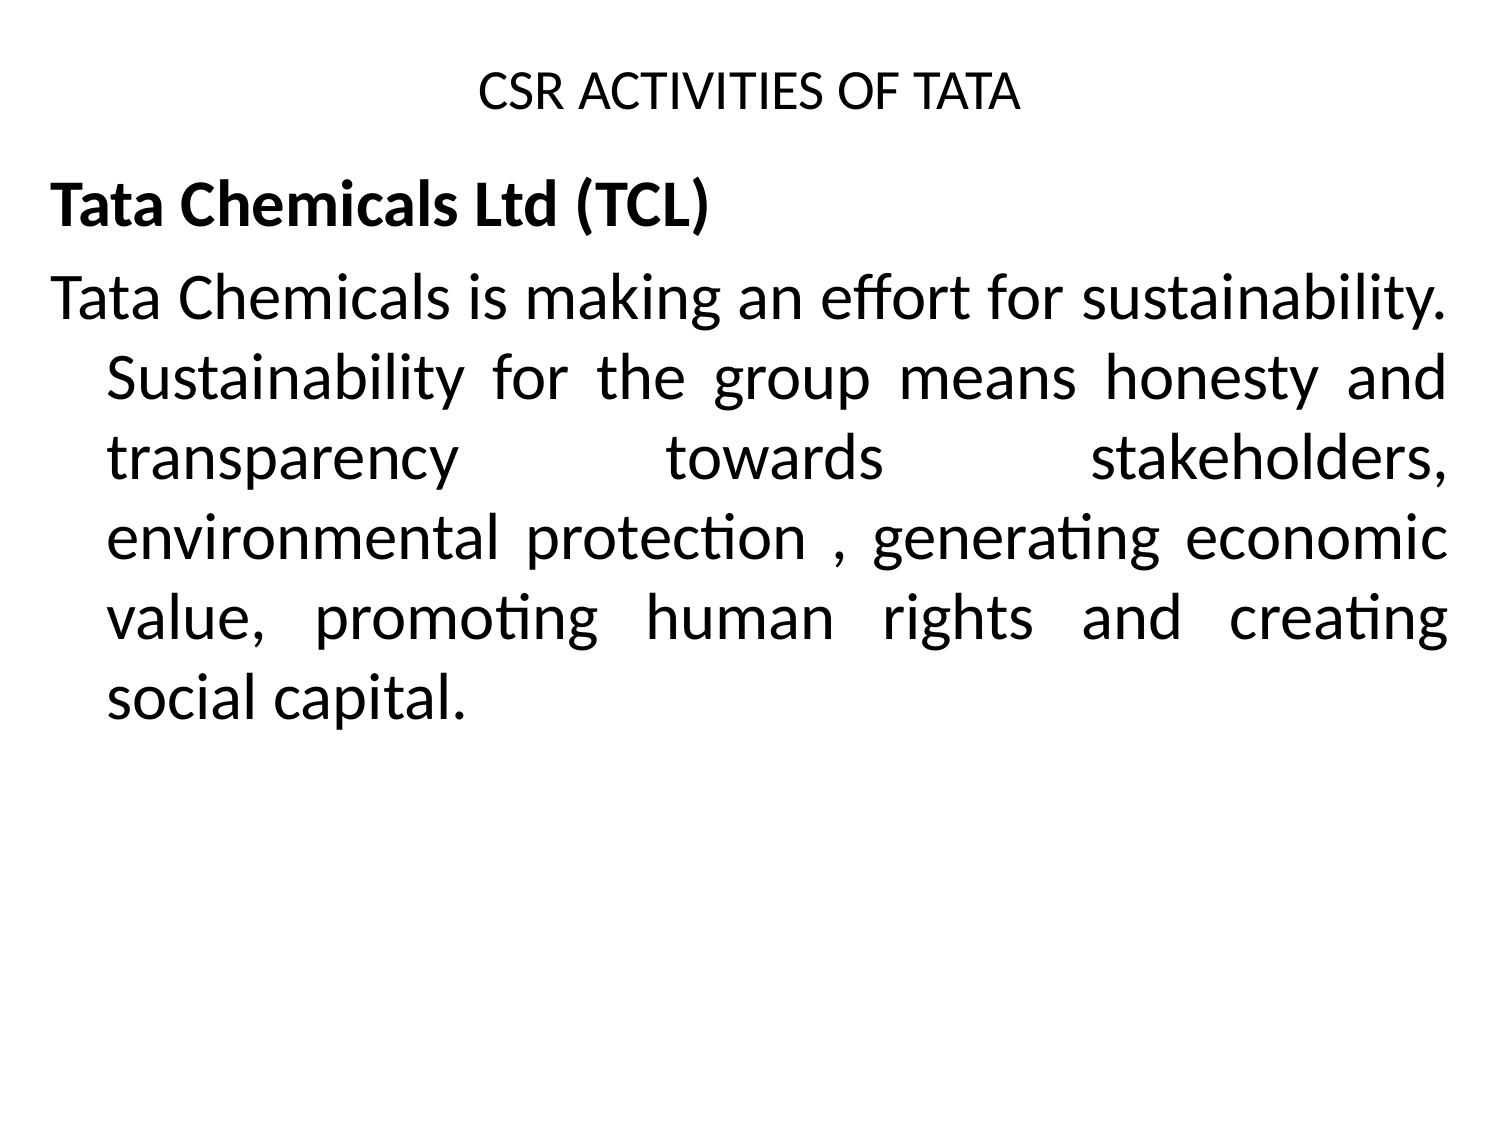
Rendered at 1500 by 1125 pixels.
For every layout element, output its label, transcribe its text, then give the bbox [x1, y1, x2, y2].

list Tata Chemicals Ltd (TCL) Tata Chemicals is making an effort for sustainability. Sustainability for the group means honesty and transparency towards stakeholders, environmental protection , generating economic value, promoting human rights and creating social capital. [35, 152, 1465, 1090]
title CSR ACTIVITIES OF TATA [75, 45, 1425, 129]
